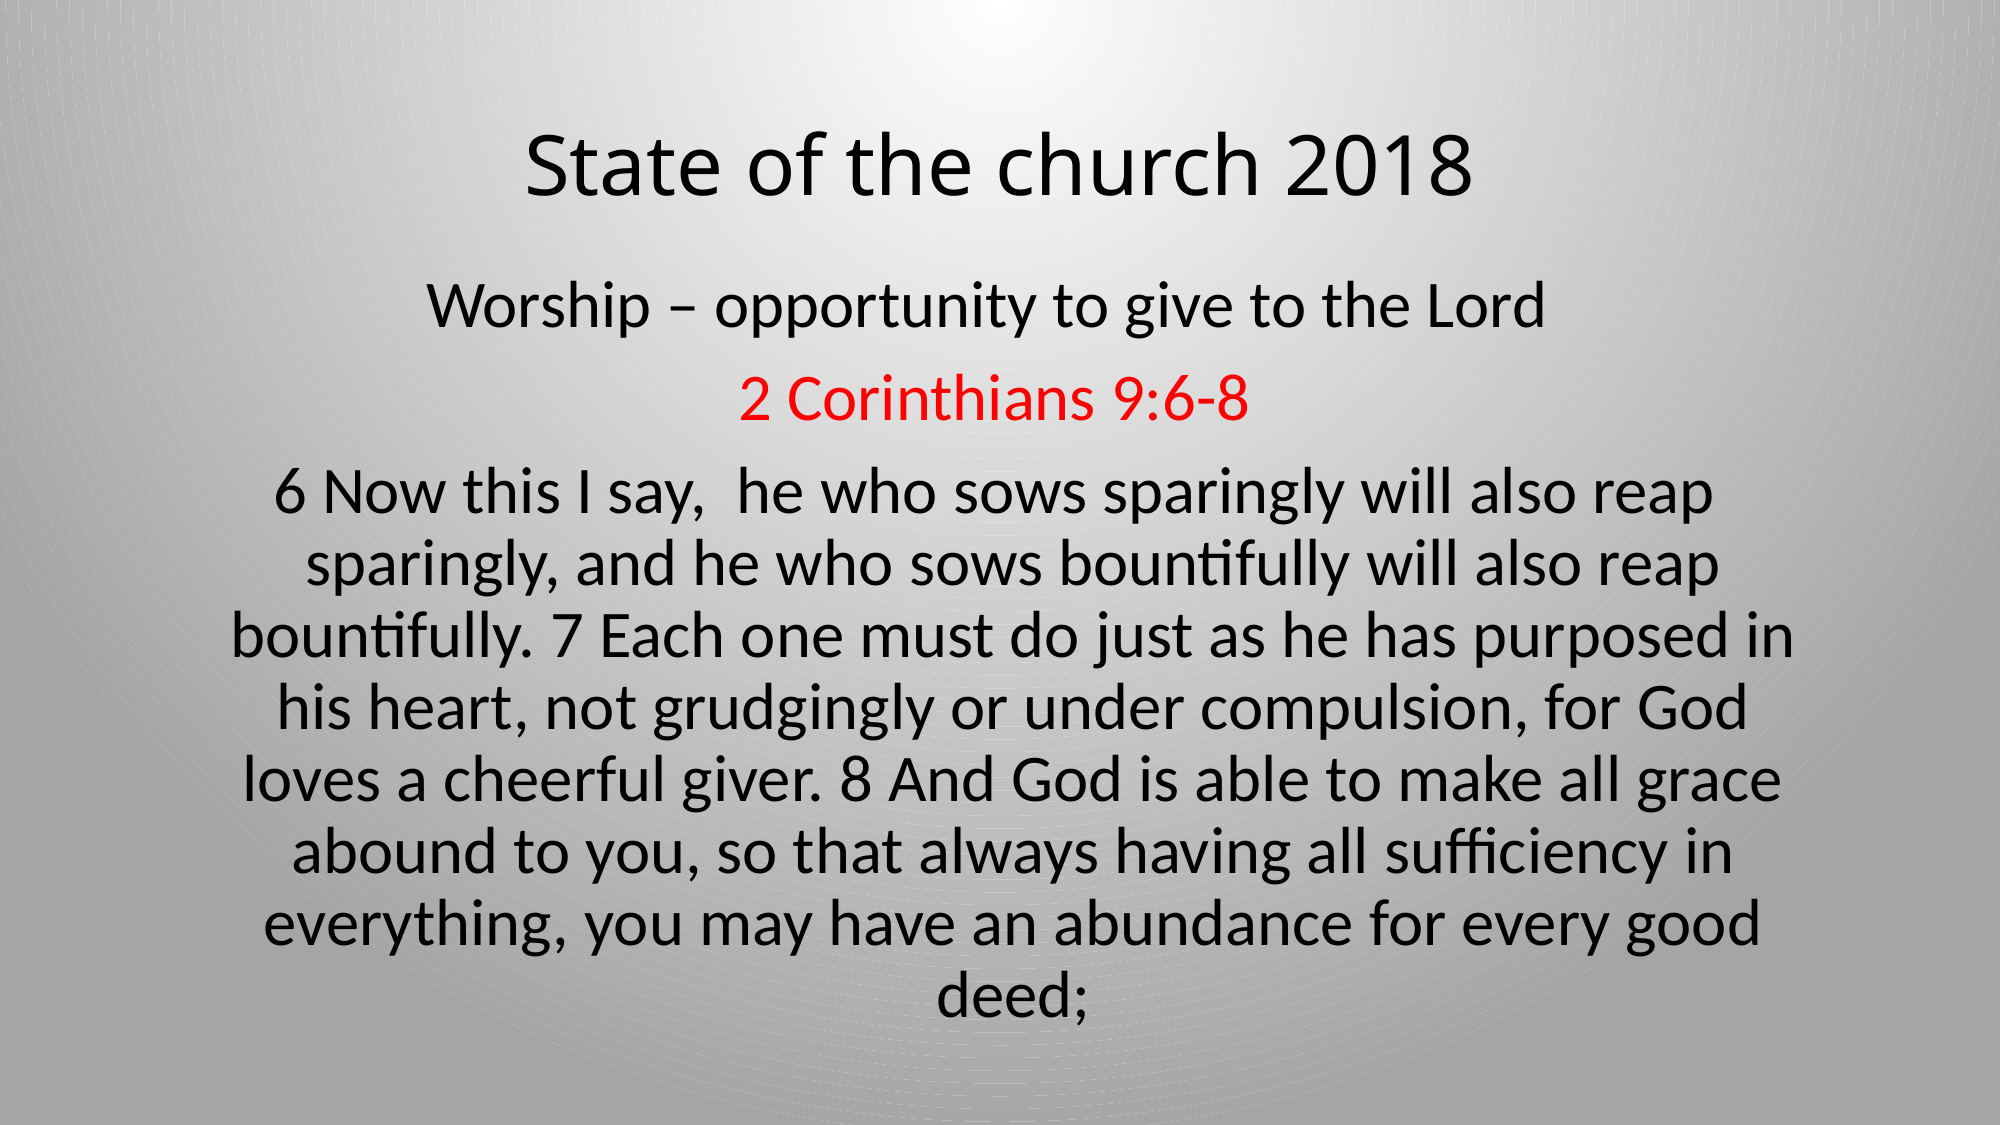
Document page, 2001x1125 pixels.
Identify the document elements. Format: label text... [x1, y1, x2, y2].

title State of the church 2018 [137, 59, 1863, 278]
list Worship – opportunity to give to the Lord 2 Corinthians 9:6-8 6 Now this I say, he who sows sparingly will also reap sparingly, and he who sows bountifully will also reap bountifully. 7 Each one must do just as he has purposed in his heart, not grudgingly or under compulsion, for God loves a cheerful giver. 8 And God is able to make all grace abound to you, so that always having all sufficiency in everything, you may have an abundance for every good deed; [168, 262, 1821, 1125]
